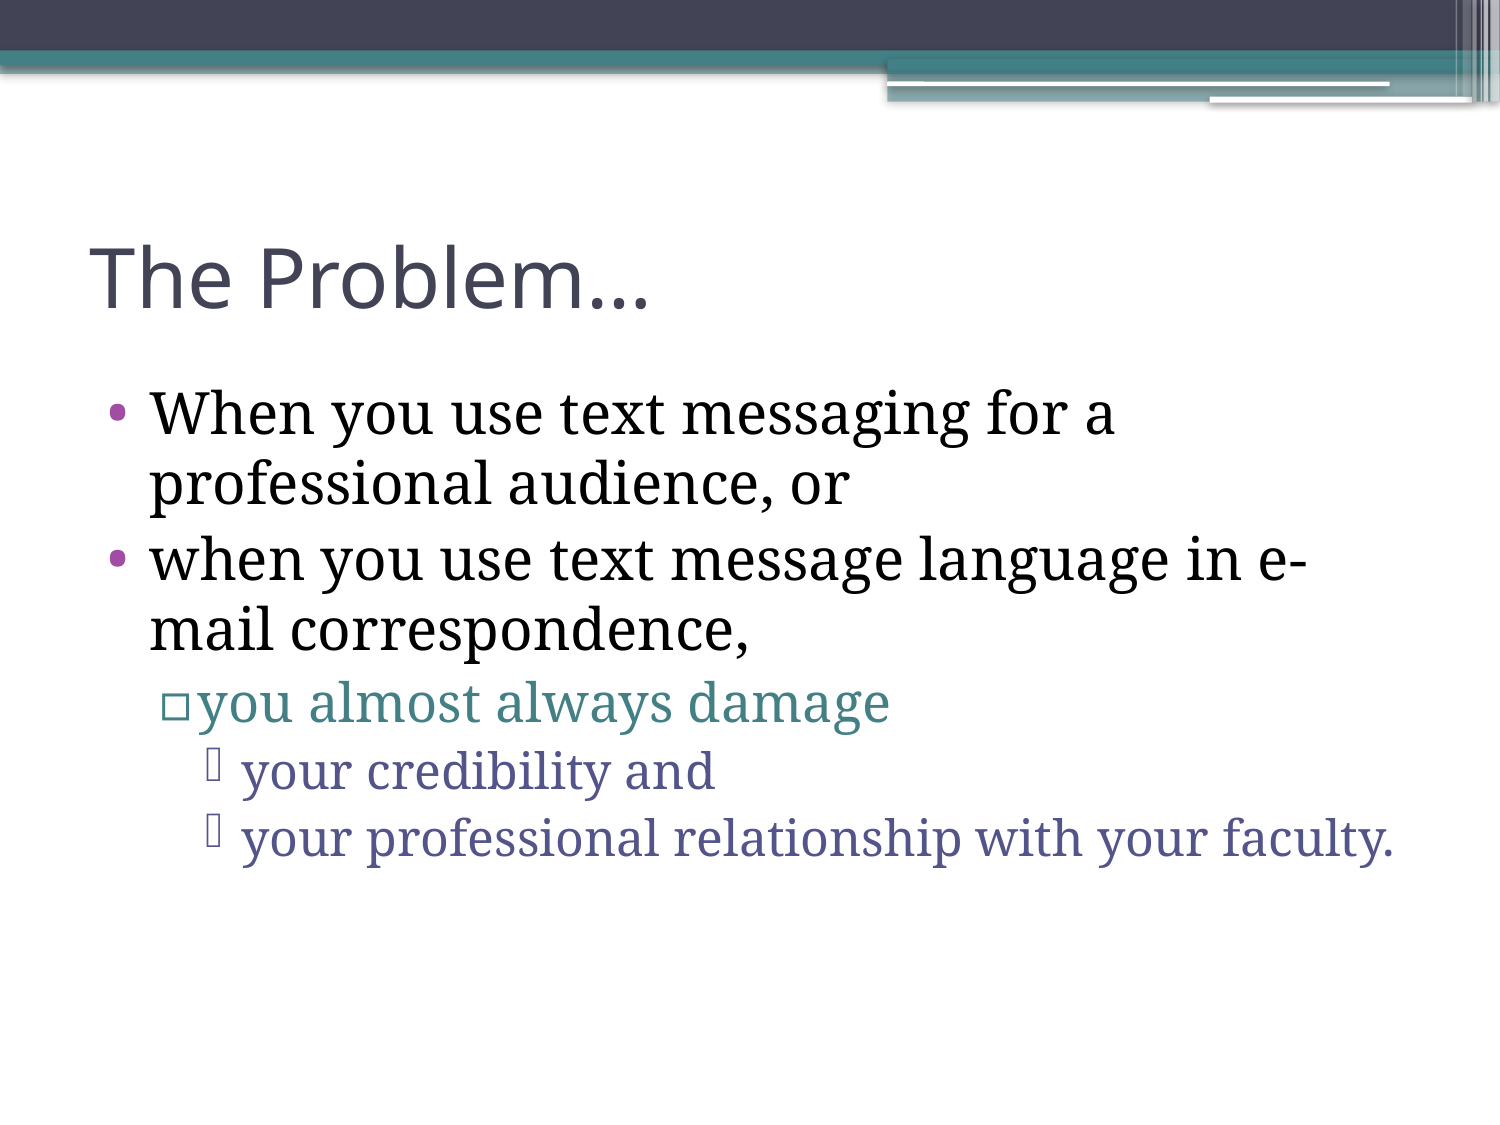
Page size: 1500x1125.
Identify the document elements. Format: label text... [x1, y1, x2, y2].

list When you use text messaging for a professional audience, or when you use text message language in e-mail correspondence, you almost always damage your credibility and your professional relationship with your faculty. [75, 368, 1425, 1079]
title The Problem… [75, 187, 1425, 363]
